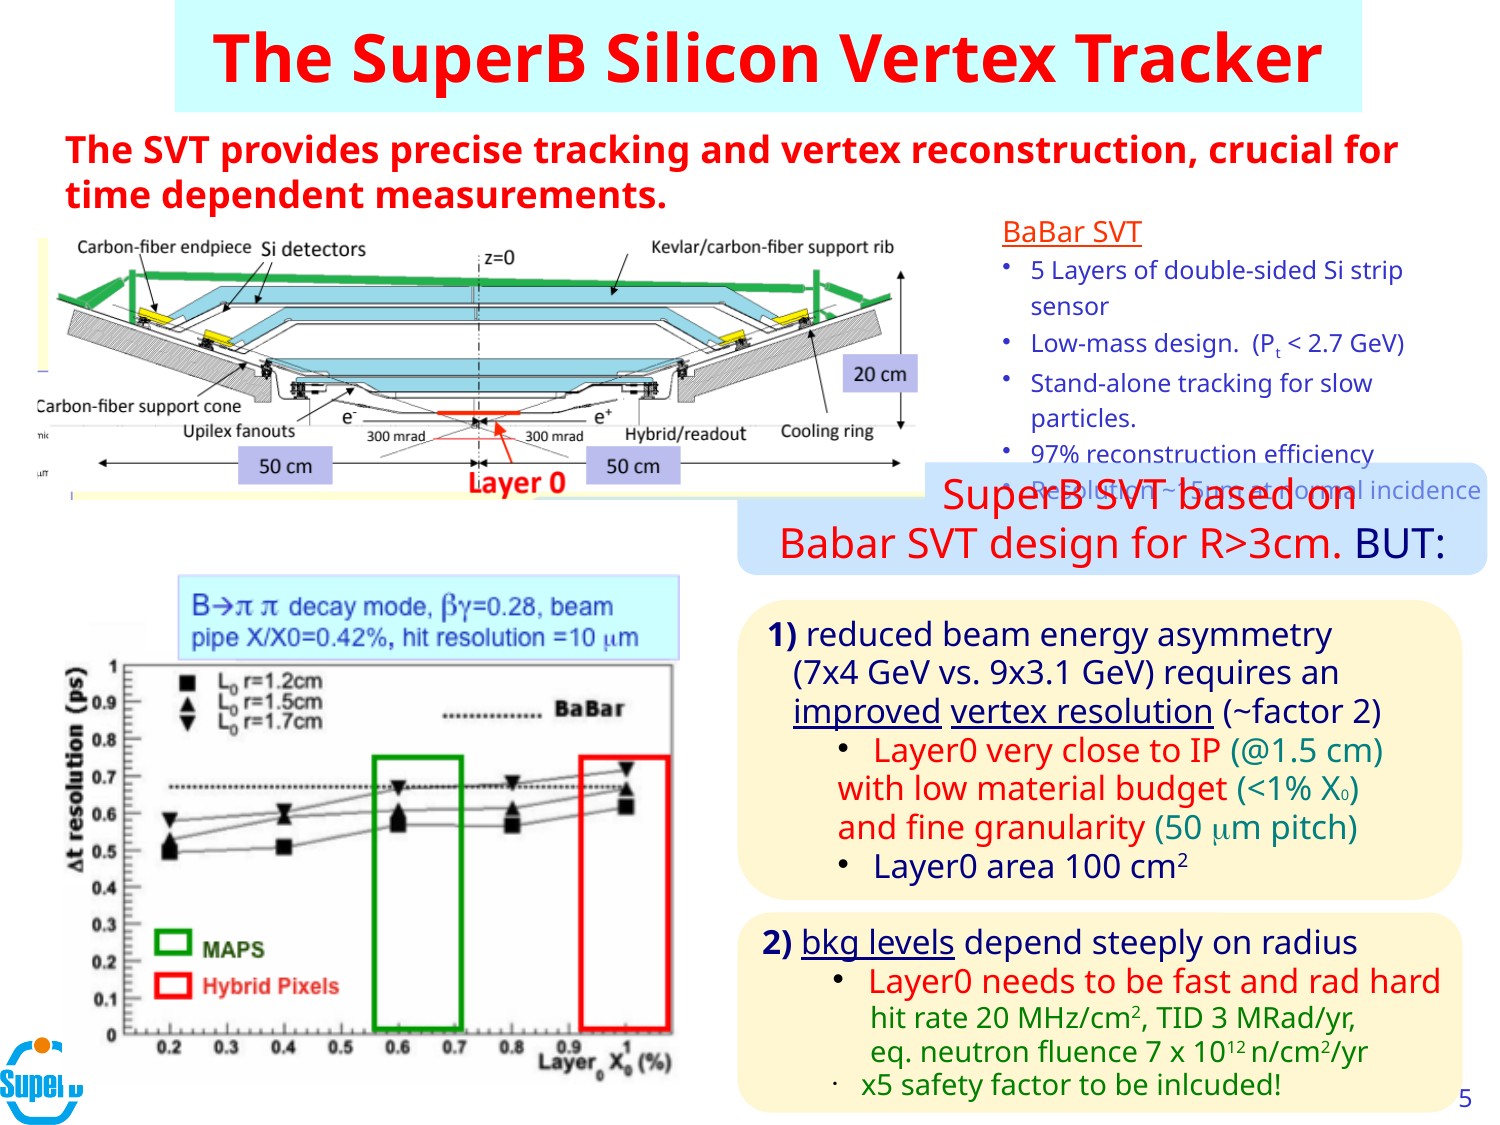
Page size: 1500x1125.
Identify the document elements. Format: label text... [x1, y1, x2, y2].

slide_number 5 [1275, 1074, 1488, 1125]
title The SuperB Silicon Vertex Tracker [174, 0, 1363, 113]
picture [0, 574, 680, 1125]
text_box The SVT provides precise tracking and vertex reconstruction, crucial for time dependent measurements. [50, 118, 1425, 224]
text_box 2) bkg levels depend steeply on radius Layer0 needs to be fast and rad hard hit rate 20 MHz/cm2, TID 3 MRad/yr, eq. neutron fluence 7 x 1012 n/cm2/yr x5 safety factor to be inlcuded! [737, 912, 1463, 1113]
text_box BaBar SVT 5 Layers of double-sided Si strip sensor Low-mass design. (Pt < 2.7 GeV) Stand-alone tracking for slow particles. 97% reconstruction efficiency Resolution ~15μm at normal incidence [987, 199, 1500, 513]
picture [37, 238, 926, 501]
text_box 1) reduced beam energy asymmetry (7x4 GeV vs. 9x3.1 GeV) requires an improved vertex resolution (~factor 2) Layer0 very close to IP (@1.5 cm) with low material budget (<1% X0) and fine granularity (50 mm pitch) Layer0 area 100 cm2 [737, 599, 1463, 900]
text_box SuperB SVT based on Babar SVT design for R>3cm. BUT: [737, 462, 1488, 576]
